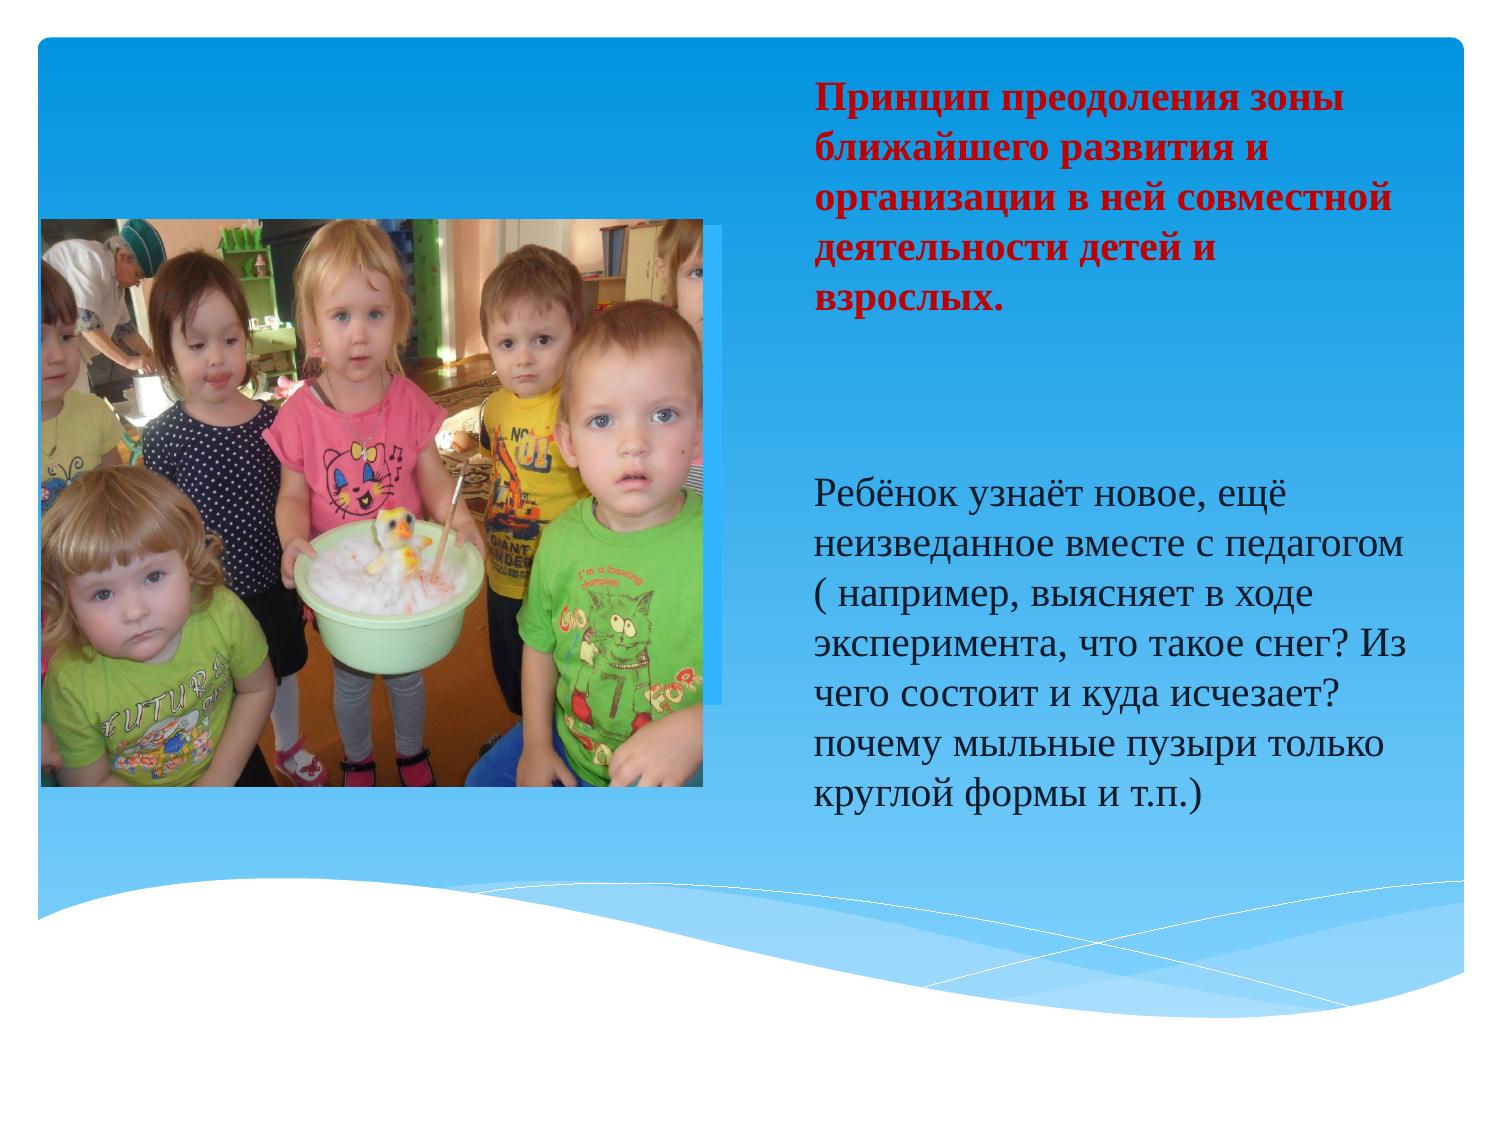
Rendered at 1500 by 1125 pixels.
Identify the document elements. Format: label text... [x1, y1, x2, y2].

title Принцип преодоления зоны ближайшего развития и организации в ней совместной деятельности детей и взрослых. [799, 55, 1425, 327]
picture [41, 219, 723, 788]
list Ребёнок узнаёт новое, ещё неизведанное вместе с педагогом ( например, выясняет в ходе эксперимента, что такое снег? Из чего состоит и куда исчезает? почему мыльные пузыри только круглой формы и т.п.) [798, 456, 1425, 855]
